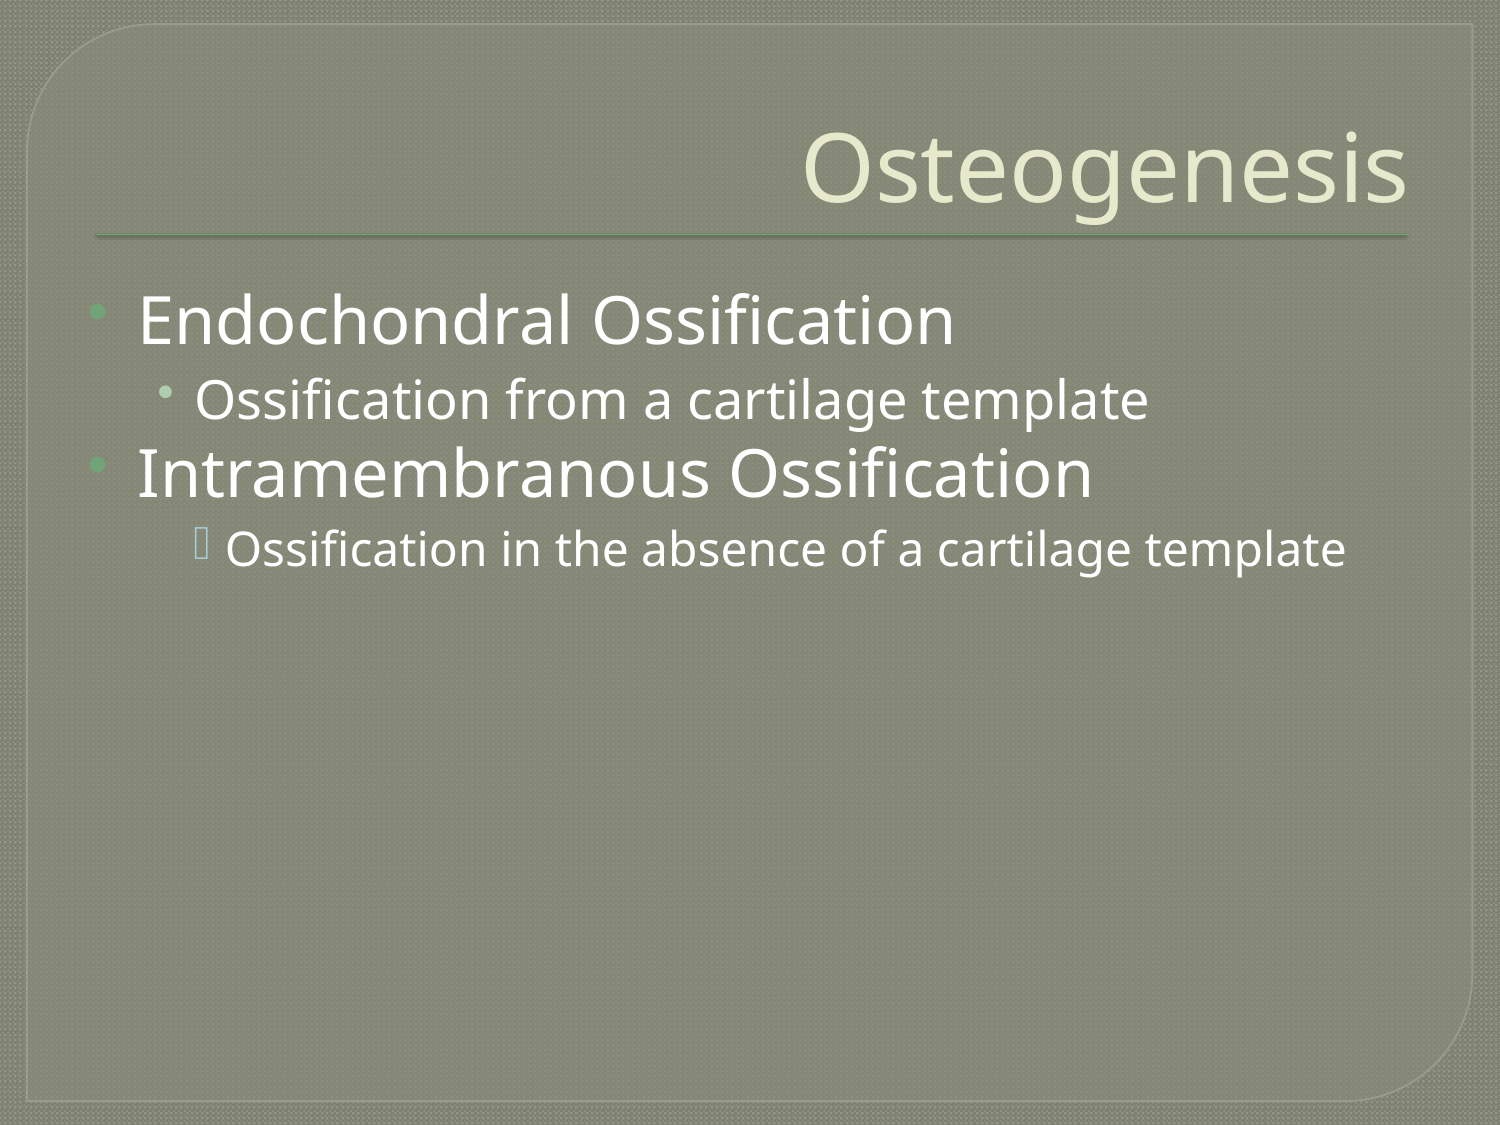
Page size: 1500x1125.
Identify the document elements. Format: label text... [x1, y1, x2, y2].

list Endochondral Ossification Ossification from a cartilage template Intramembranous Ossification Ossification in the absence of a cartilage template [75, 270, 1425, 1013]
title Osteogenesis [75, 41, 1425, 230]
